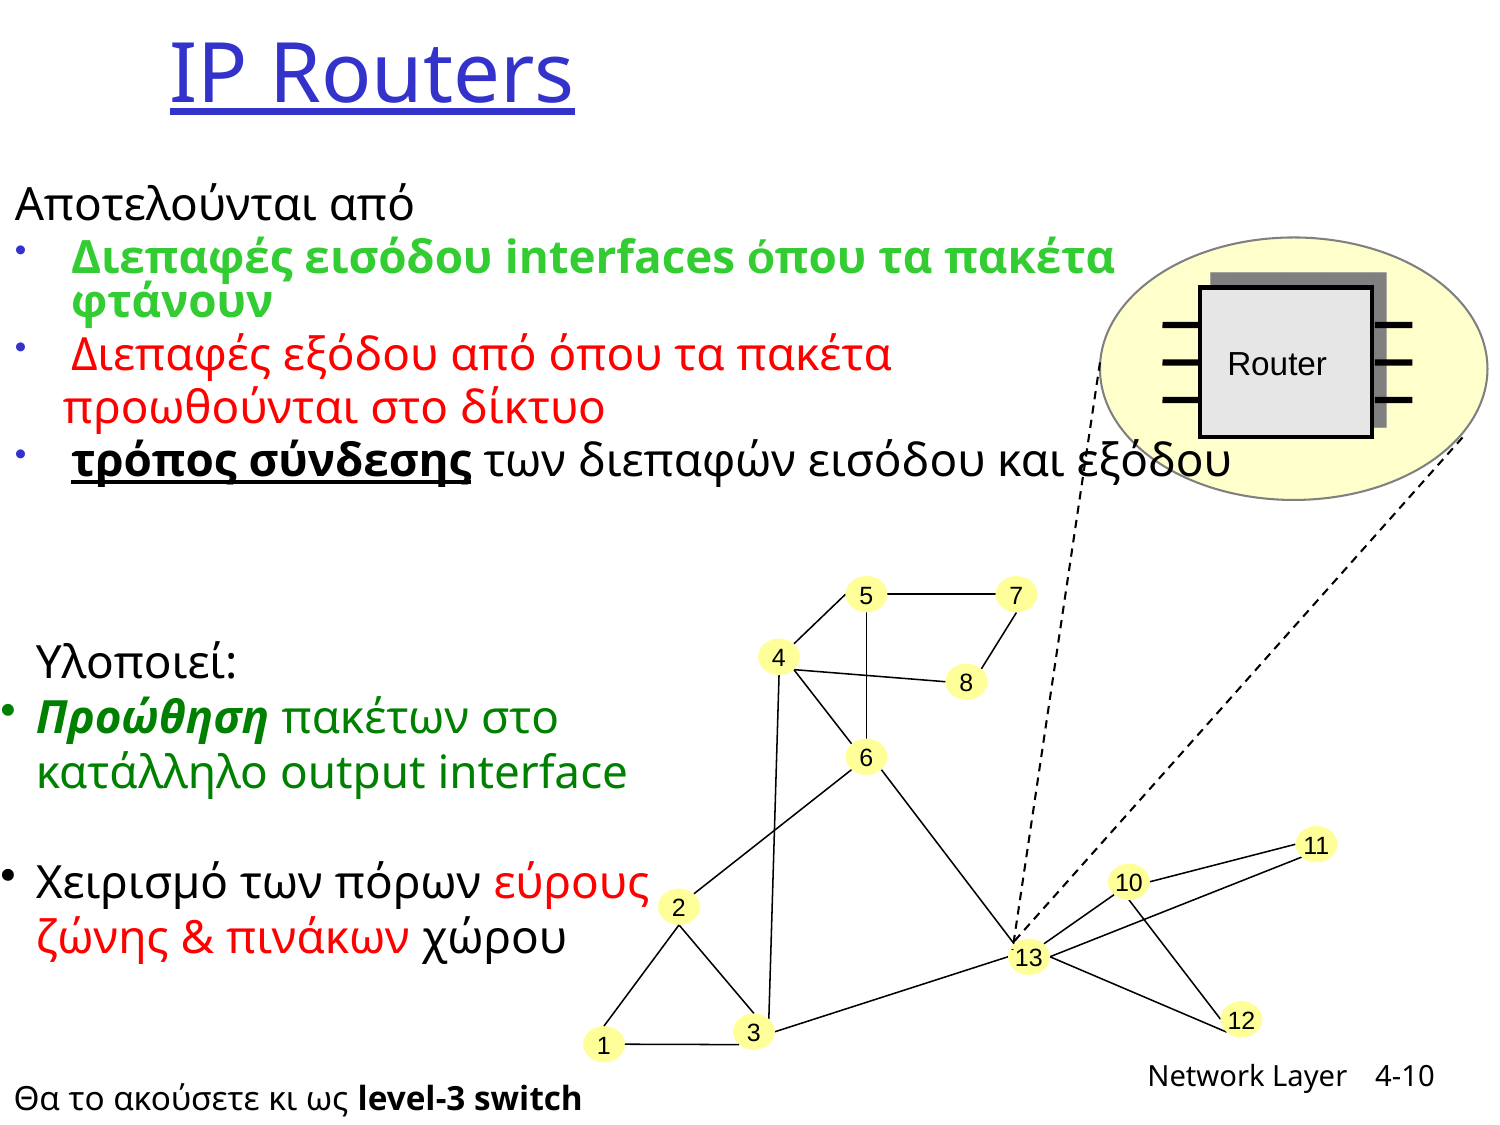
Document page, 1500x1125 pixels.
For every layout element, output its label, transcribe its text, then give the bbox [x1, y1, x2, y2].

text_box 5 [845, 591, 888, 613]
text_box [1149, 843, 1296, 855]
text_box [680, 924, 755, 1014]
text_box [784, 769, 853, 895]
text_box [1257, 287, 1372, 438]
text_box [693, 769, 763, 895]
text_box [1128, 899, 1221, 955]
text_box 11 [1295, 826, 1338, 863]
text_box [774, 956, 1009, 1032]
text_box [980, 612, 1017, 670]
text_box 8 [946, 663, 988, 700]
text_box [768, 674, 780, 1020]
text_box Router [1257, 335, 1343, 390]
text_box 7 [995, 591, 1038, 613]
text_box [872, 669, 946, 682]
text_box 12 [1230, 1001, 1263, 1038]
text_box Υλοποιεί: Προώθηση πακέτων στο κατάλληλο output interface Χειρισμό των πόρων εύρους ζώνης & πινάκων χώρου [0, 625, 685, 1026]
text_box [1049, 856, 1302, 957]
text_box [793, 593, 846, 645]
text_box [603, 924, 680, 1027]
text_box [793, 689, 853, 745]
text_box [1049, 956, 1227, 1033]
text_box Aποτελούνται από Διεπαφές εισόδου interfaces όπου τα πακέτα φτάνουν Διεπαφές εξόδου από όπου τα πακέτα προωθούνται στο δίκτυο τρόπος σύνδεσης των διεπαφών εισόδου και εξόδου [0, 177, 1257, 591]
text_box 1 [582, 1026, 625, 1063]
title IP Routers [154, 0, 1331, 138]
text_box Θα το ακούσετε κι ως level-3 switch [0, 1069, 598, 1125]
text_box 13 [1008, 938, 1044, 976]
text_box 4 [758, 638, 800, 675]
text_box [1257, 237, 1488, 500]
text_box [881, 769, 1015, 945]
text_box 2 [685, 889, 700, 923]
text_box 6 [845, 739, 888, 775]
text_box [793, 669, 862, 682]
text_box 3 [732, 1014, 773, 1051]
footer Network Layer [887, 1049, 1338, 1125]
slide_number 4-10 [1338, 1049, 1451, 1125]
